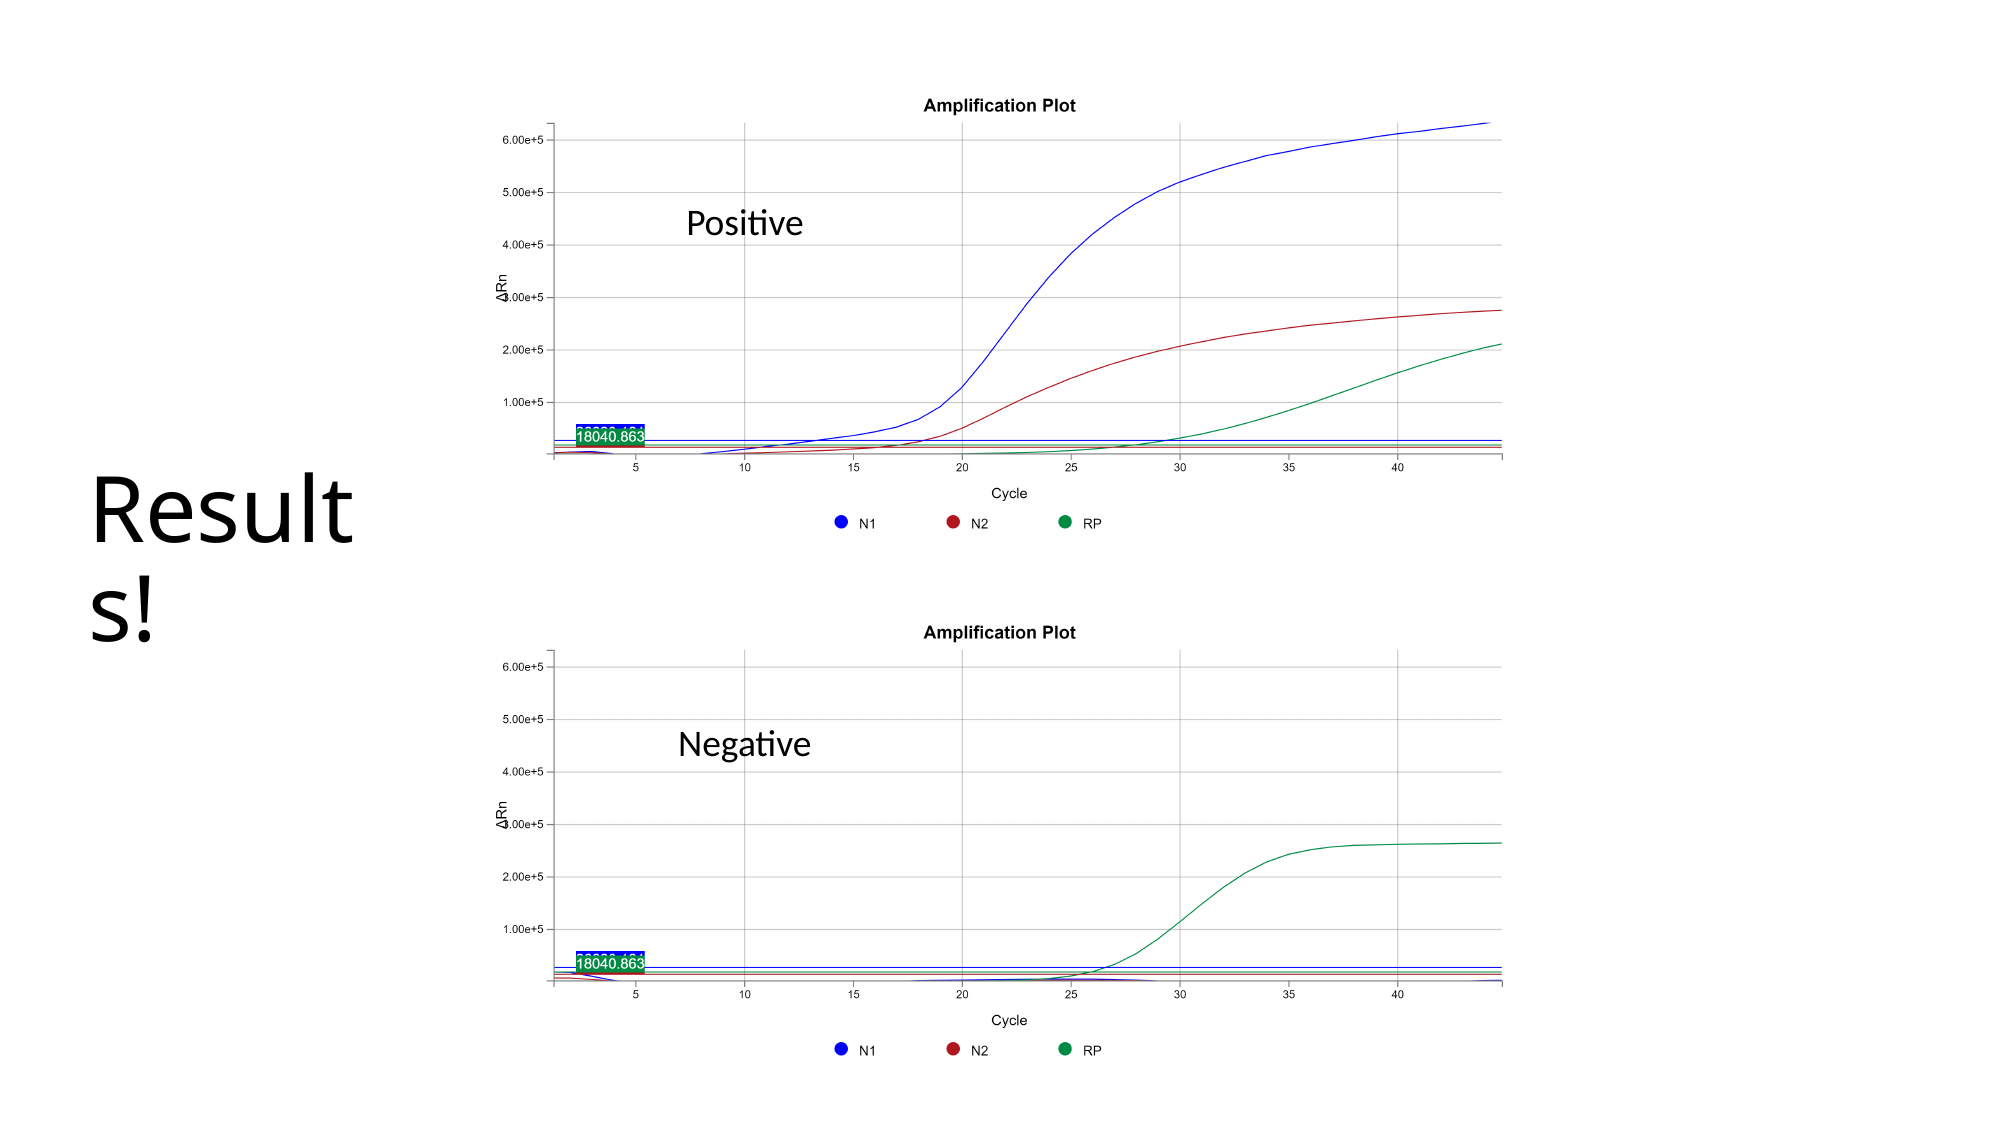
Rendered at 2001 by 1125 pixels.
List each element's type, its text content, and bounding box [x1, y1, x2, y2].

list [475, 616, 1524, 1080]
title Results! [73, 453, 407, 672]
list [475, 89, 1524, 553]
